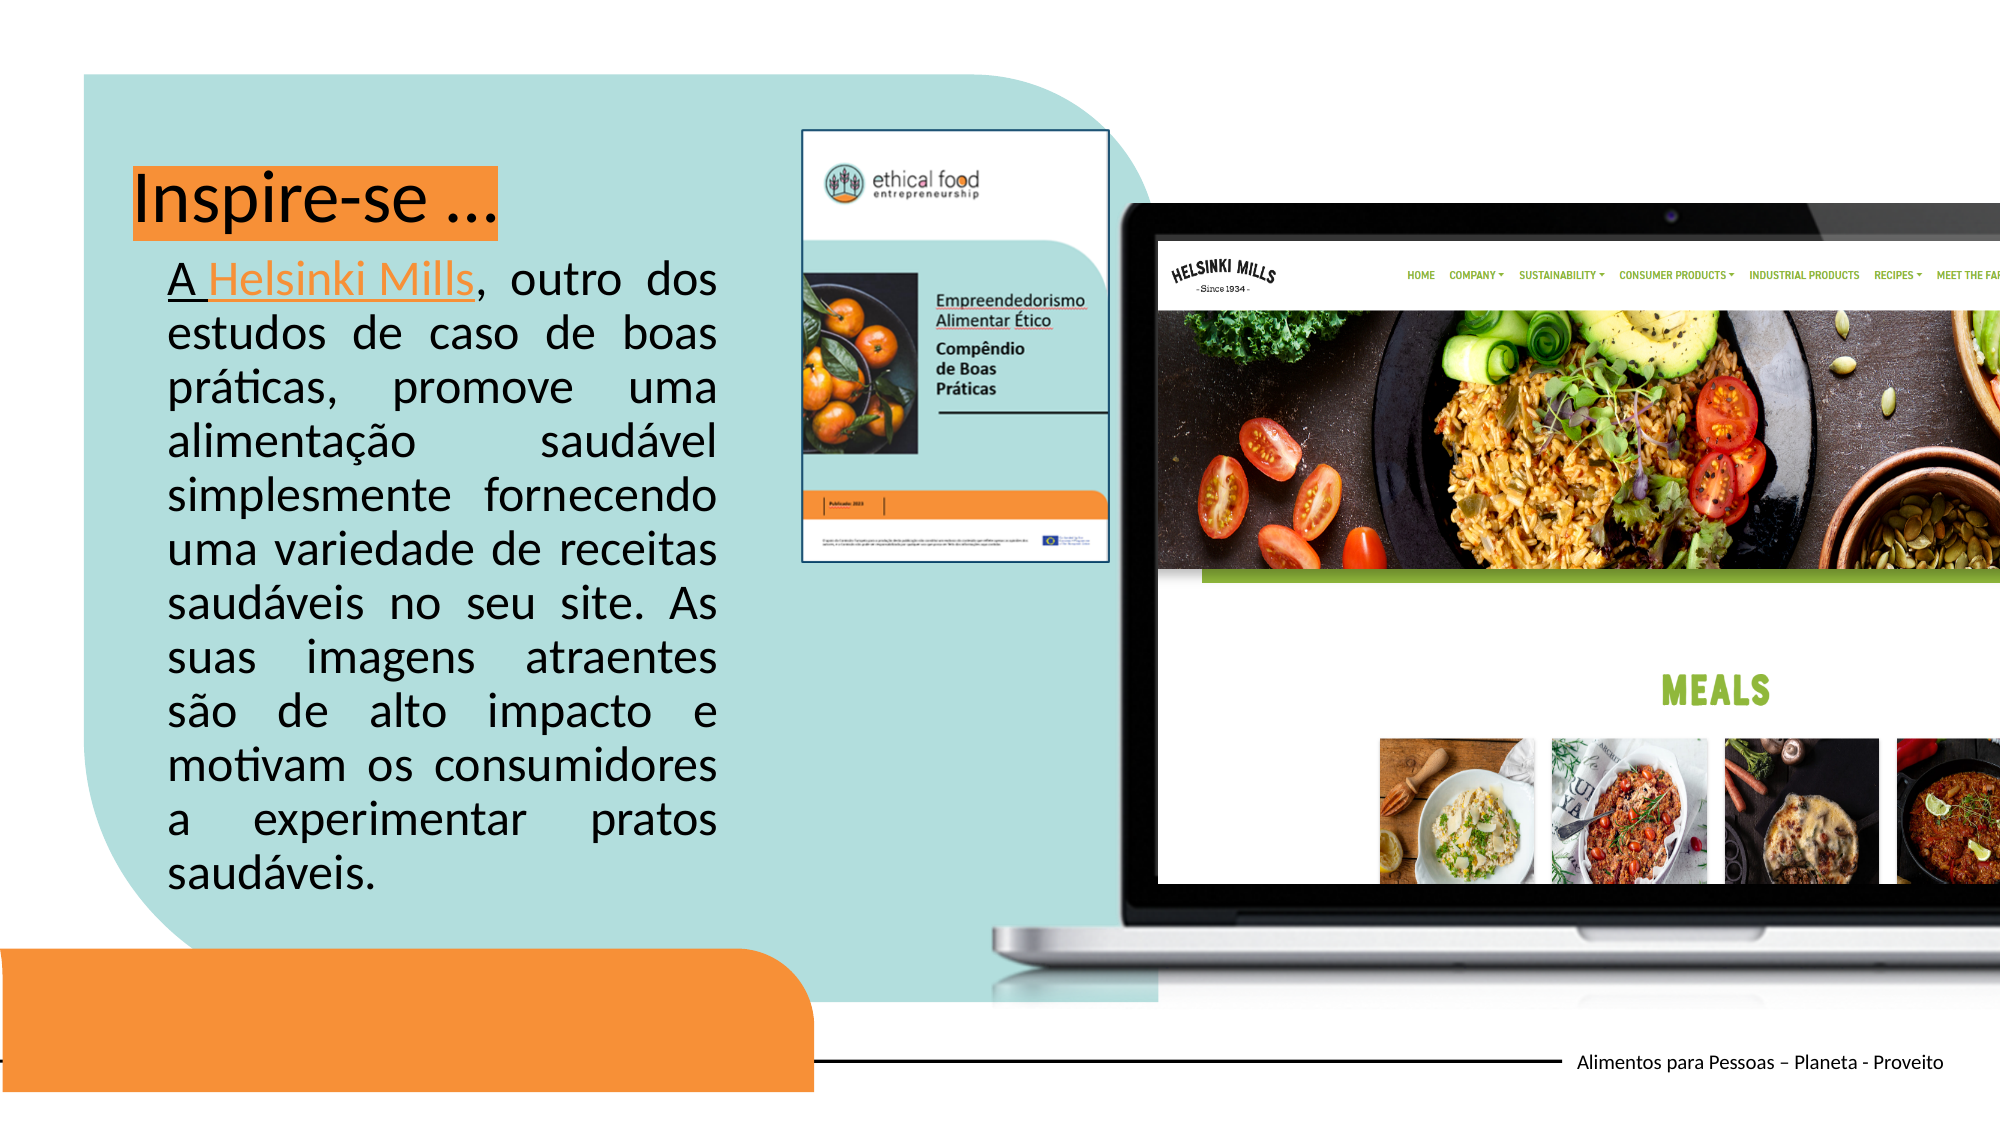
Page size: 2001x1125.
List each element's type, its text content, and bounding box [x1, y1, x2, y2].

text_box Inspire-se … [118, 150, 801, 313]
picture [801, 129, 2000, 1085]
list A Helsinki Mills, outro dos estudos de caso de boas práticas, promove uma alimentação saudável simplesmente fornecendo uma variedade de receitas saudáveis ​​no seu site. As suas imagens atraentes são de alto impacto e motivam os consumidores a experimentar pratos saudáveis. [153, 313, 734, 786]
